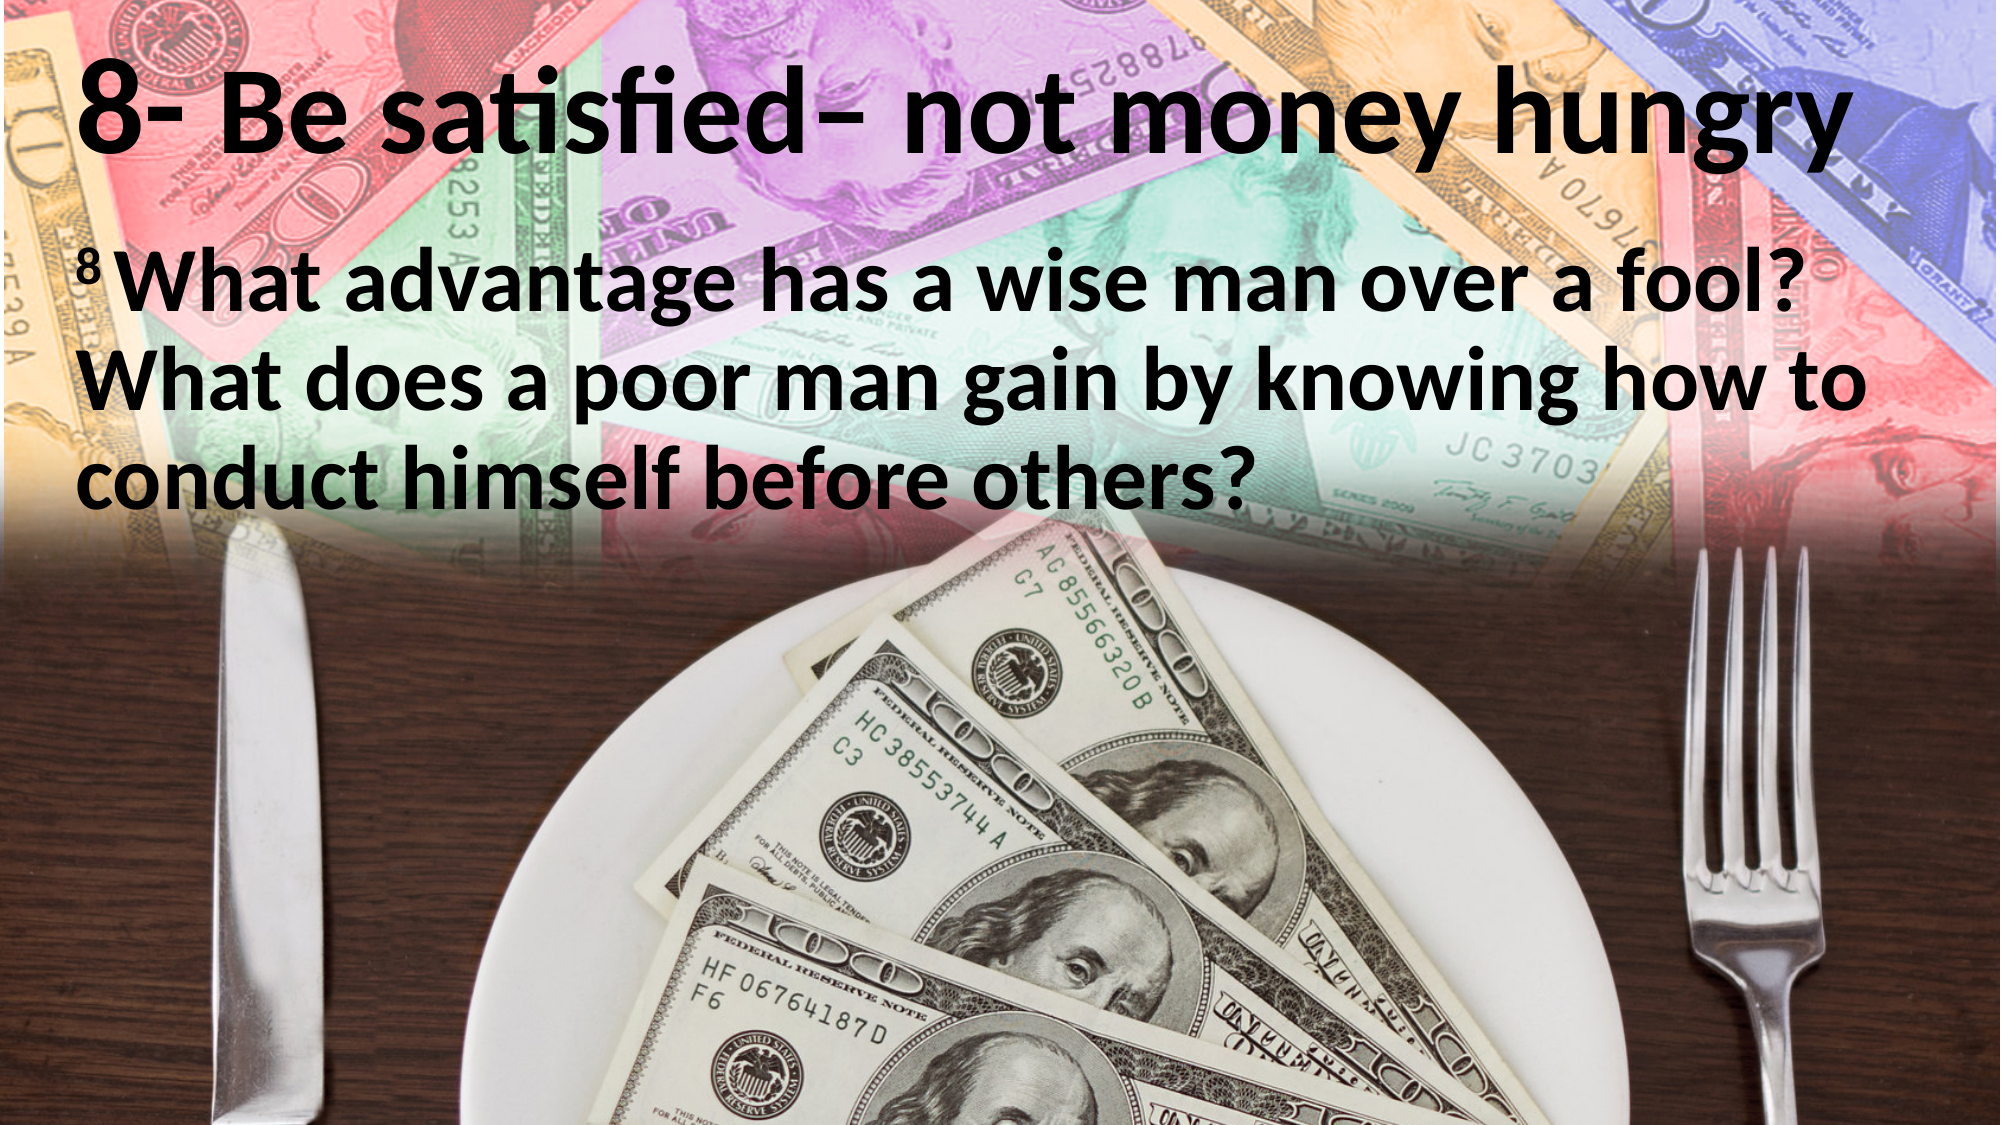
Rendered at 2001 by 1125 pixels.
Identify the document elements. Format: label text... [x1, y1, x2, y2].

picture [0, 359, 2000, 1125]
list 8 What advantage has a wise man over a fool? What does a poor man gain by knowing how to conduct himself before others? [59, 225, 1941, 359]
title 8- Be satisfied– not money hungry [59, 0, 2000, 218]
